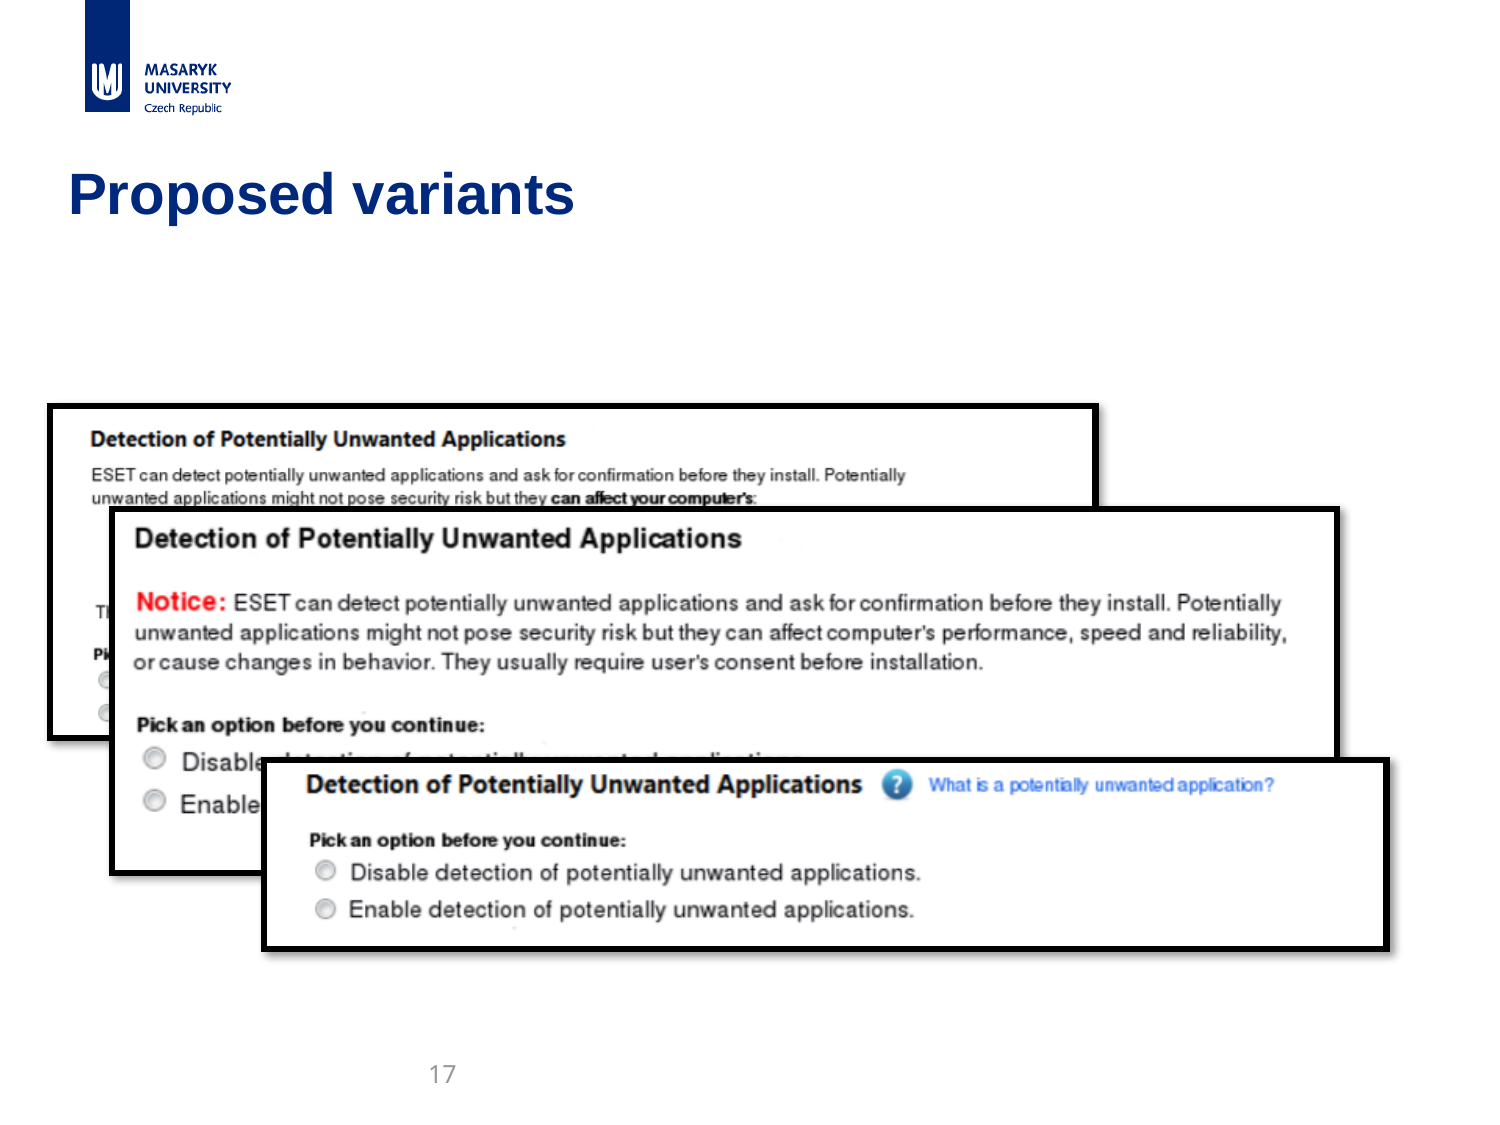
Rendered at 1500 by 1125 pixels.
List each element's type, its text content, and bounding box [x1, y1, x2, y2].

title Proposed variants [53, 148, 1471, 279]
slide_number 17 [413, 1025, 1075, 1100]
picture [0, 0, 1500, 1125]
